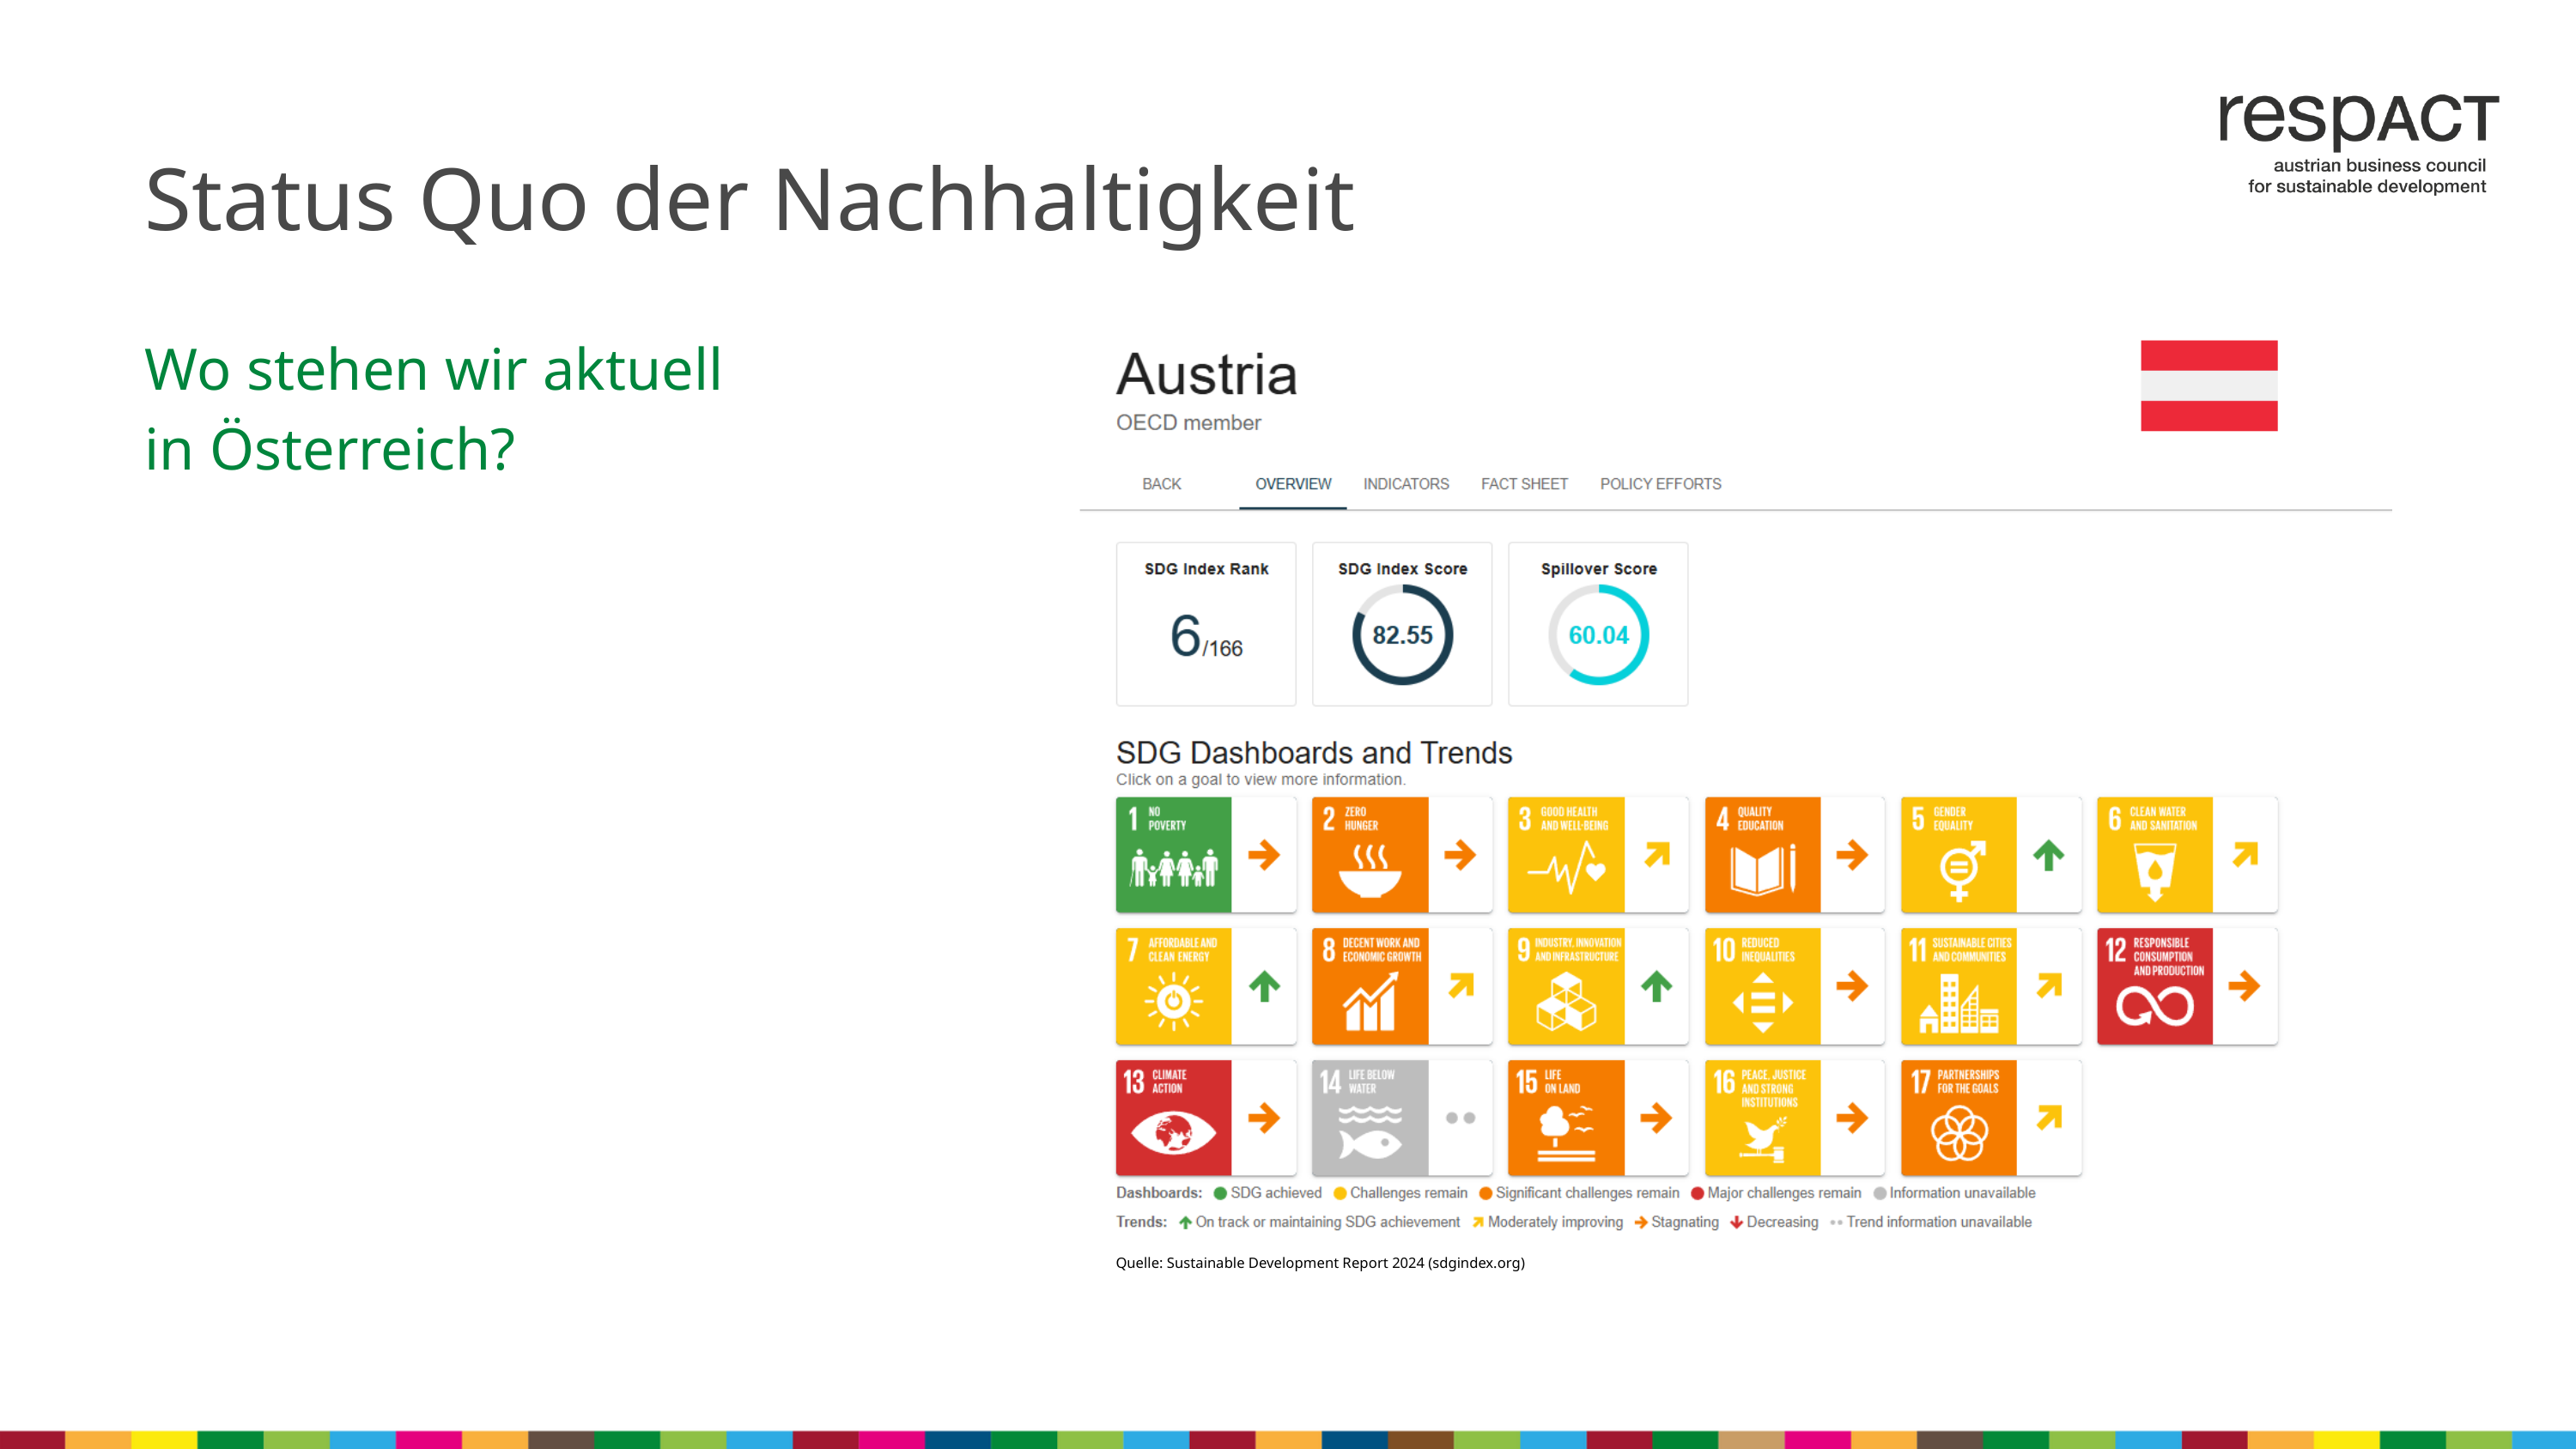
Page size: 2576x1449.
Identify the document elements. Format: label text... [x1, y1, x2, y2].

text_box [2220, 94, 2500, 196]
text_box Status Quo der Nachhaltigkeit [144, 144, 2015, 248]
text_box Quelle: Sustainable Development Report 2024 (sdgindex.org) [1113, 1254, 1528, 1272]
text_box [1079, 330, 2392, 1233]
text_box [0, 1407, 2576, 1449]
text_box Wo stehen wir aktuell in Österreich? [144, 321, 1061, 562]
